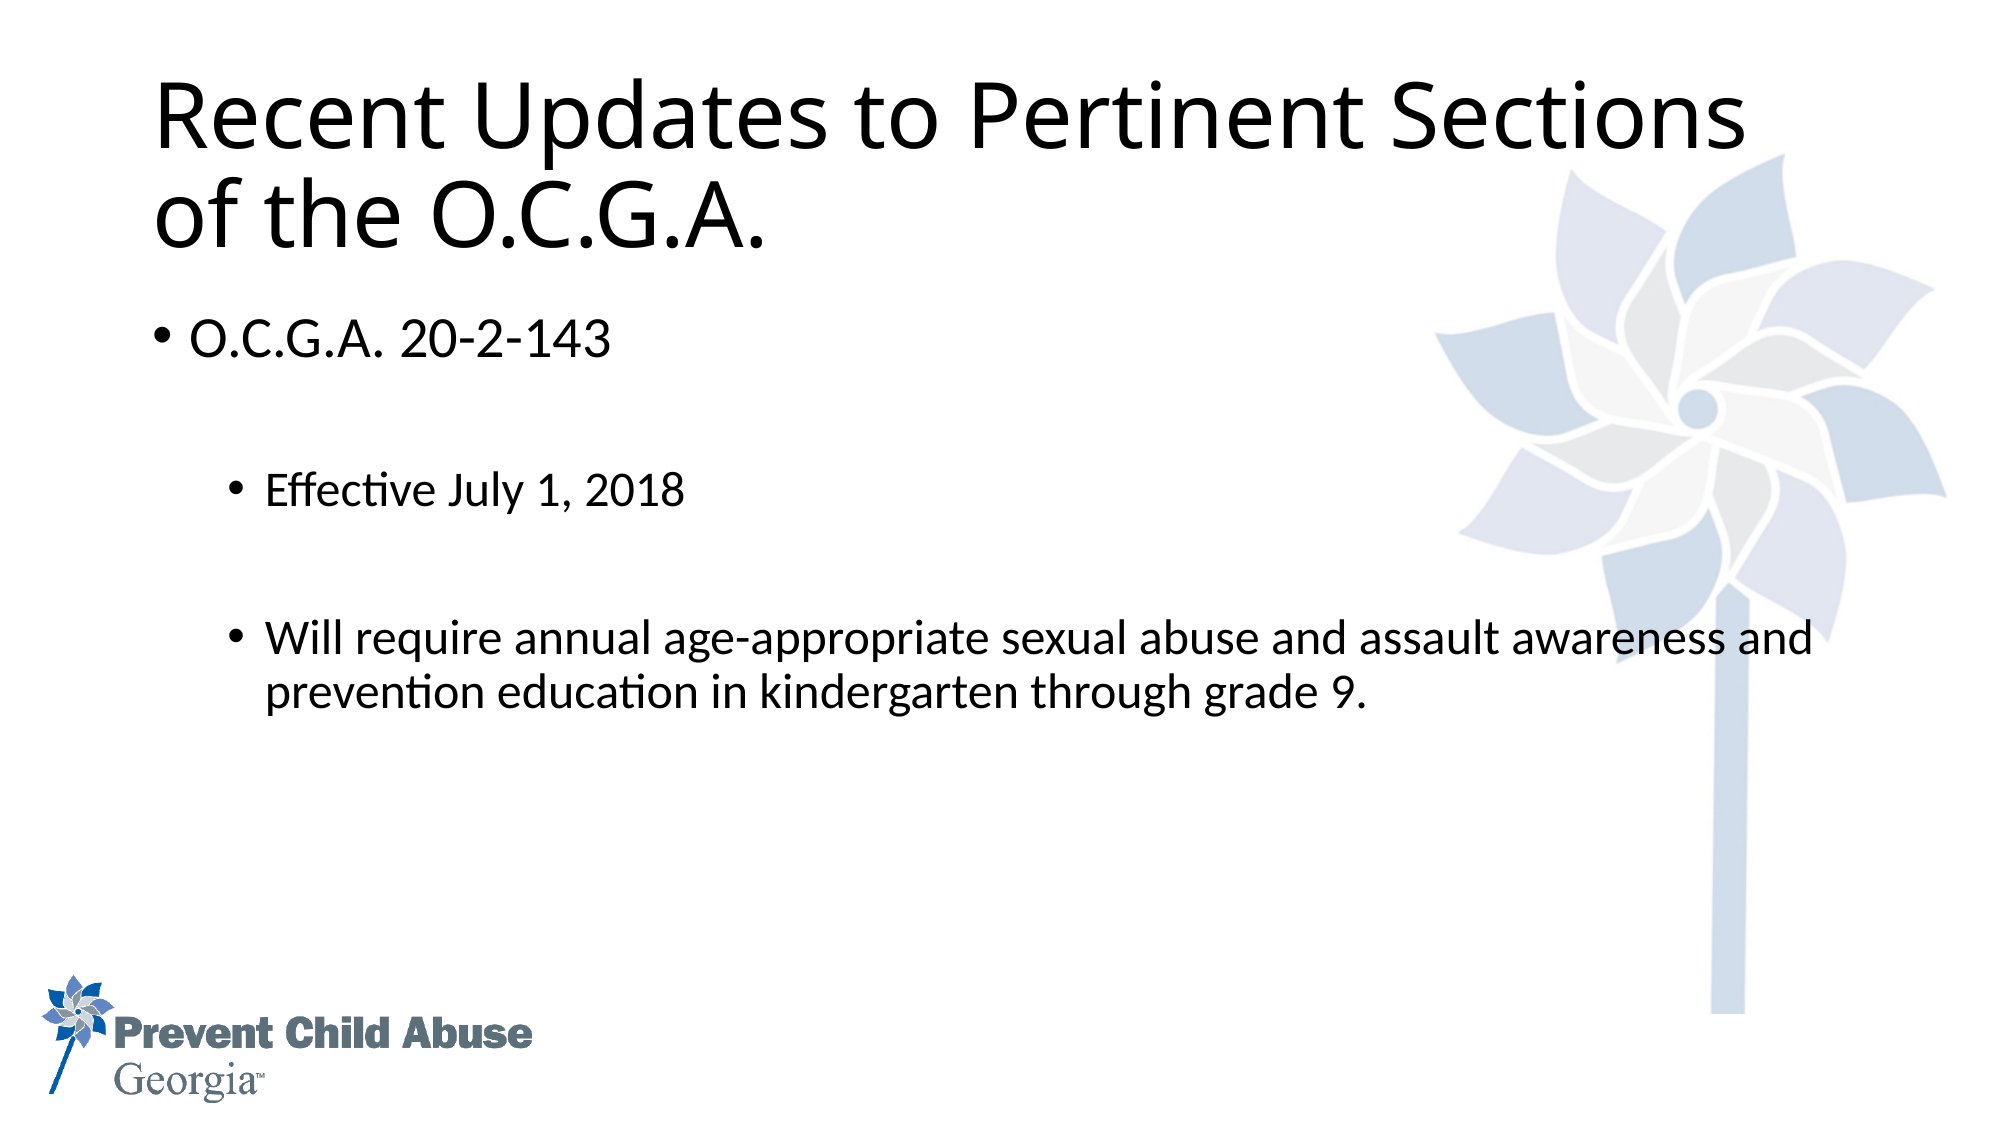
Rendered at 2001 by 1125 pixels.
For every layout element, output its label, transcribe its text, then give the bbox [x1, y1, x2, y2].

picture [41, 974, 532, 1103]
picture [1406, 124, 1959, 1014]
list O.C.G.A. 20-2-143 Effective July 1, 2018 Will require annual age-appropriate sexual abuse and assault awareness and prevention education in kindergarten through grade 9. [137, 299, 1863, 1014]
title Recent Updates to Pertinent Sections of the O.C.G.A. [137, 59, 1863, 278]
